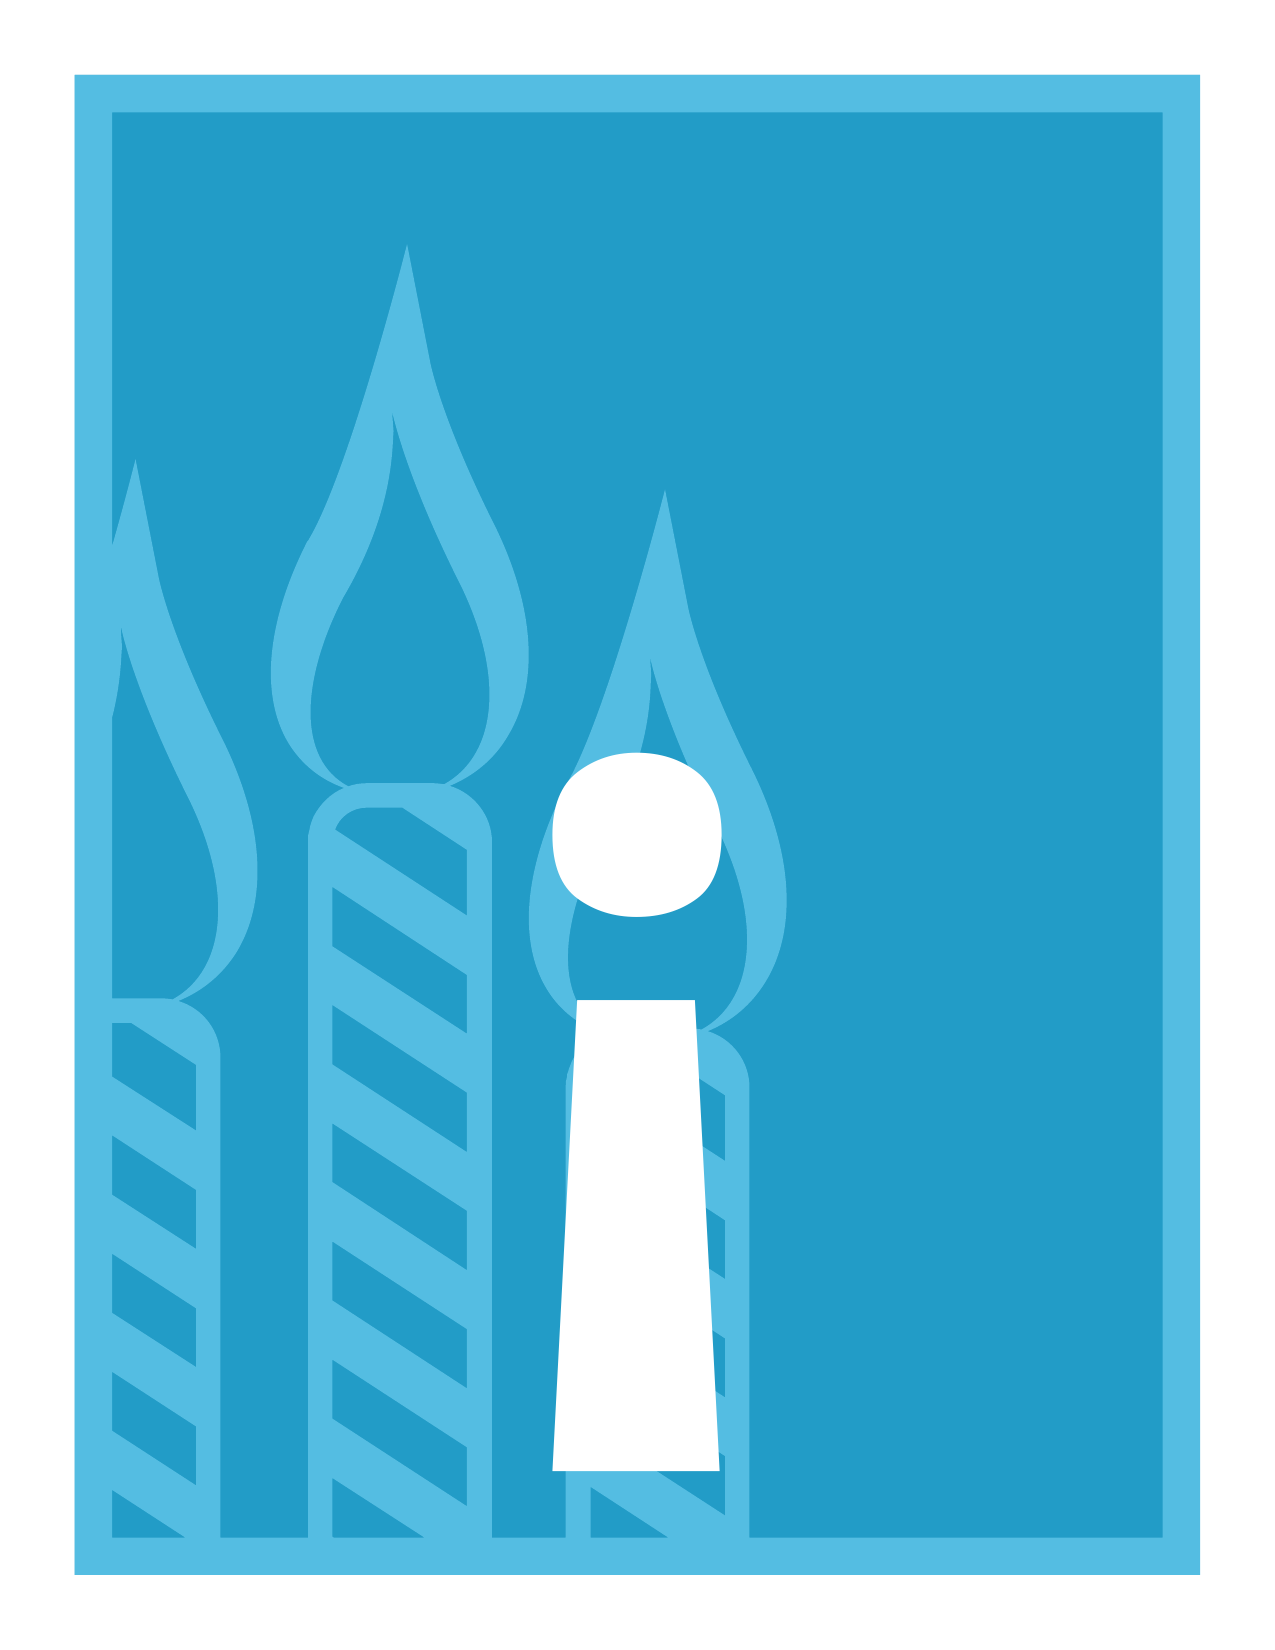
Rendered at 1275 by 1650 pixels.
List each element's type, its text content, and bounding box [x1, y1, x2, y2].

title ¡ [112, 375, 1163, 1420]
